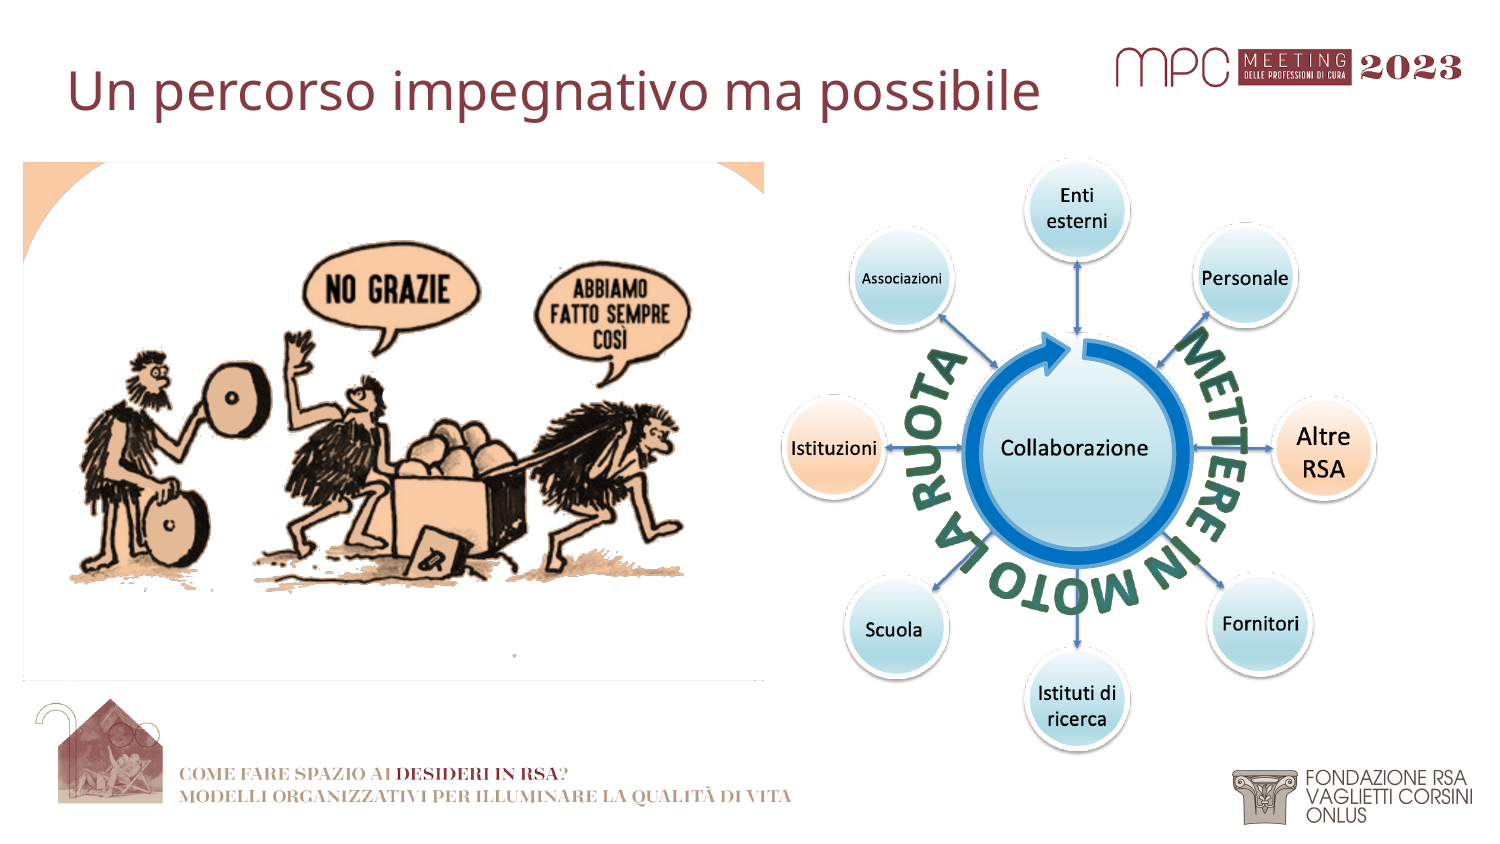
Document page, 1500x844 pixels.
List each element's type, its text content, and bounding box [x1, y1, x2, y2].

title Un percorso impegnativo ma possibile [51, 0, 1101, 137]
picture [0, 0, 1500, 844]
